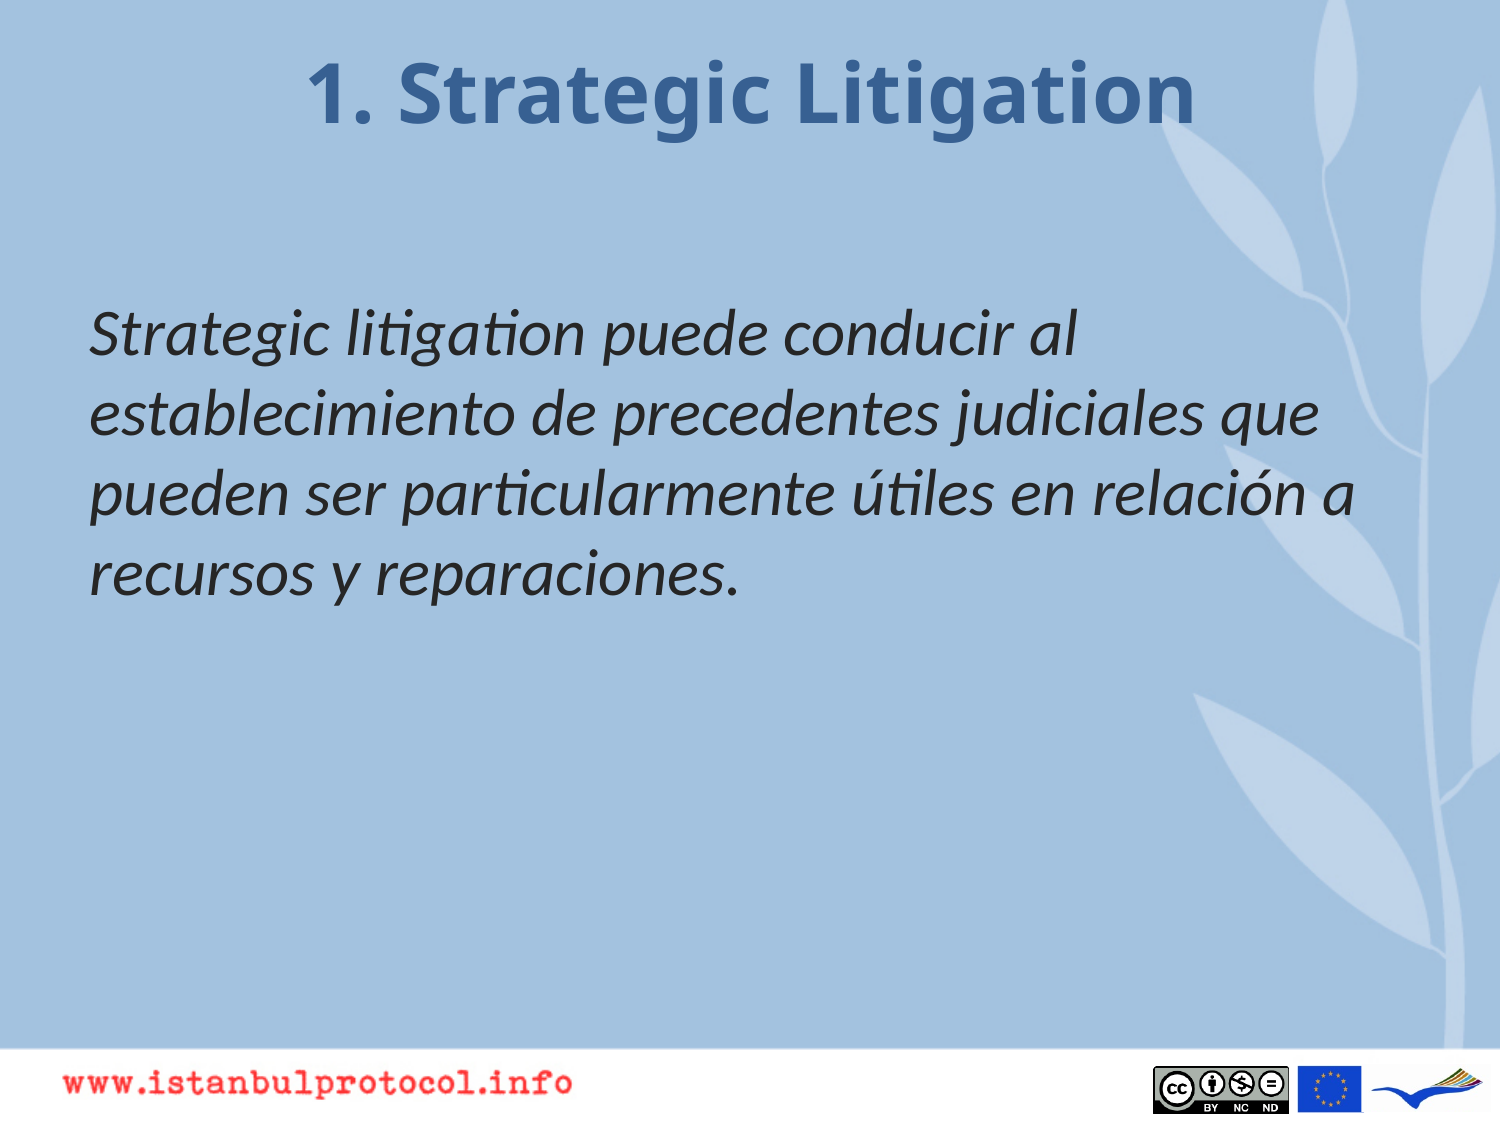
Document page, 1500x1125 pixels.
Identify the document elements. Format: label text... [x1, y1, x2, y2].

picture [0, 0, 1500, 1125]
list Strategic litigation puede conducir al establecimiento de precedentes judiciales que pueden ser particularmente útiles en relación a recursos y reparaciones. [75, 184, 1425, 1005]
title 1. Strategic Litigation [76, 0, 1427, 198]
